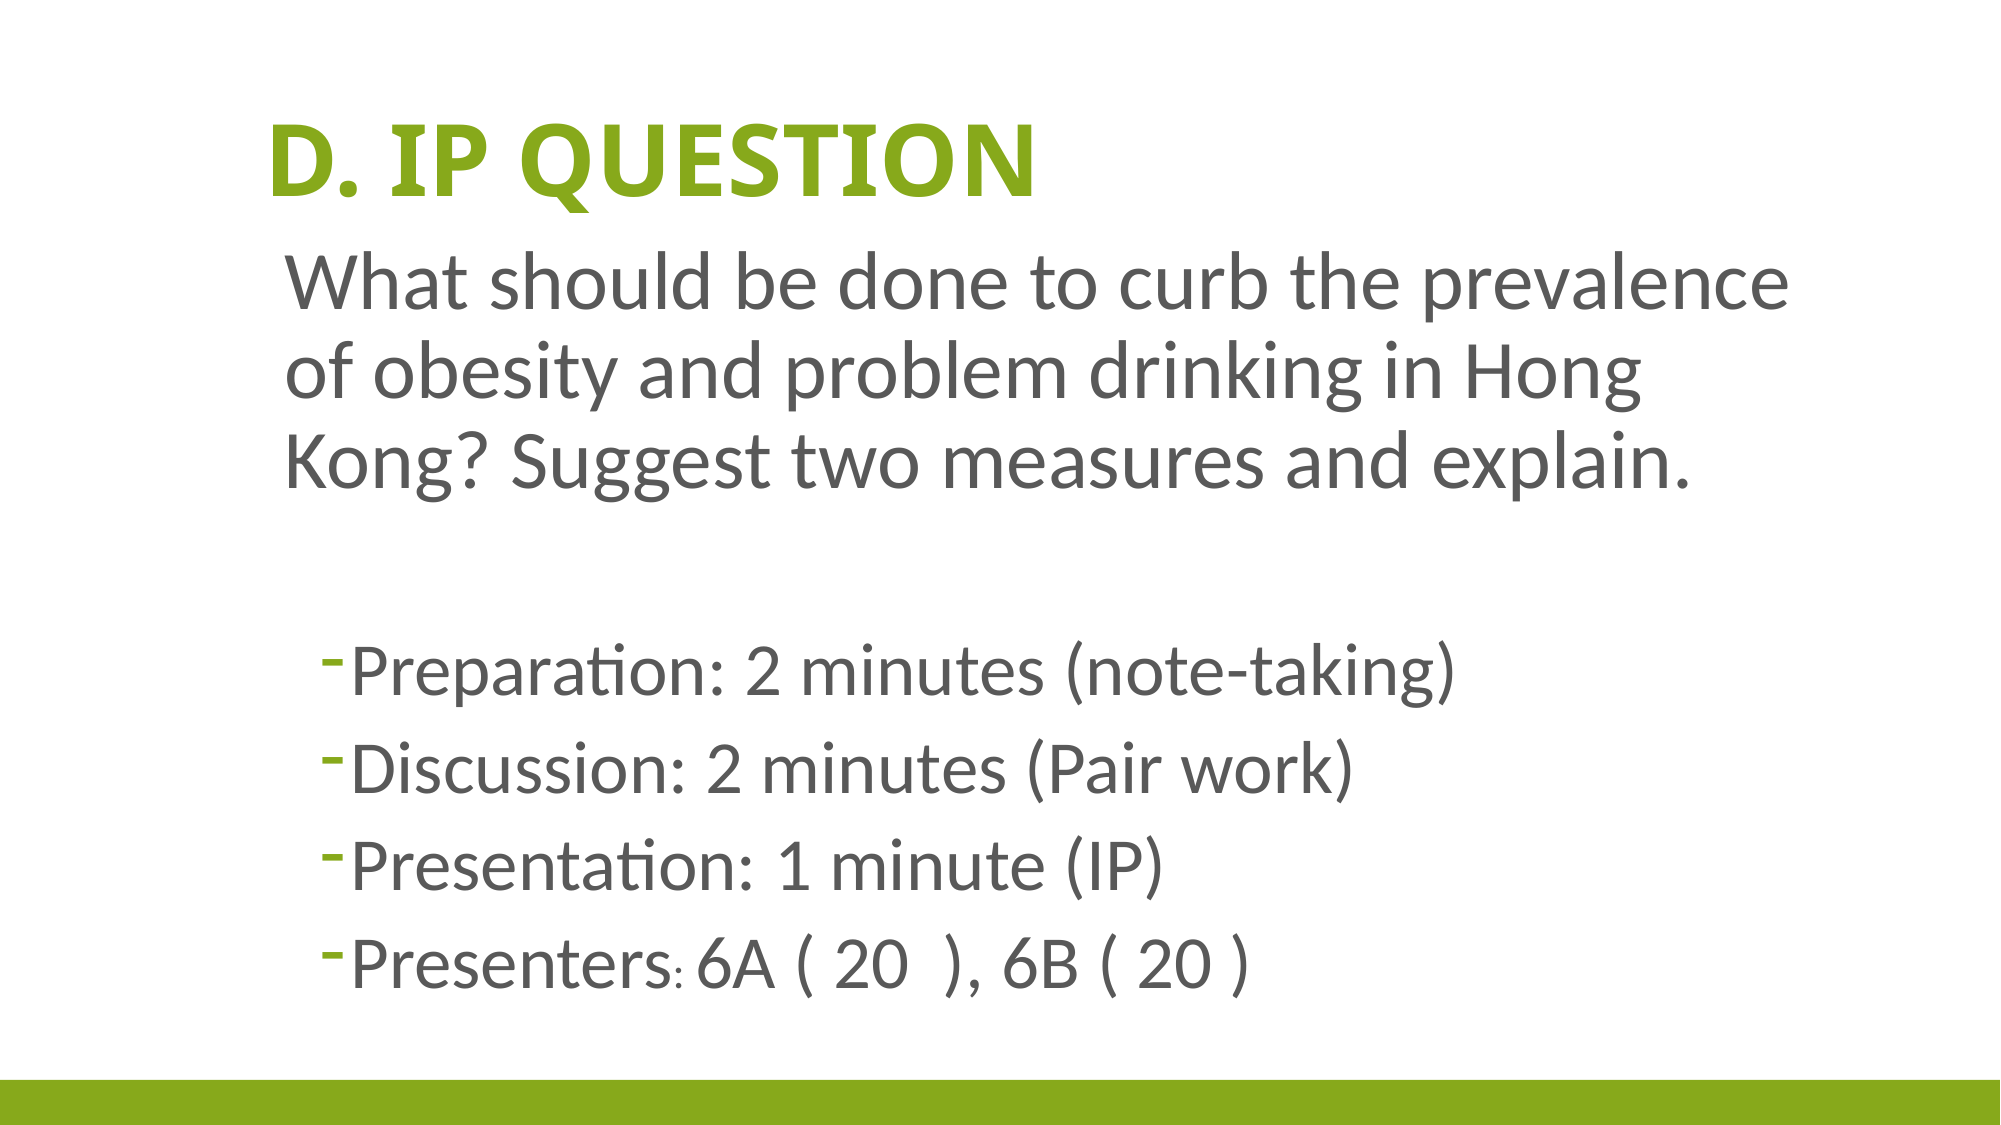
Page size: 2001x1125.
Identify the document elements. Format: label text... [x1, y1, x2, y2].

title D. IP Question [249, 38, 1750, 226]
list What should be done to curb the prevalence of obesity and problem drinking in Hong Kong? Suggest two measures and explain. Preparation: 2 minutes (note-taking) Discussion: 2 minutes (Pair work) Presentation: 1 minute (IP) Presenters: 6A ( 20 ), 6B ( 20 ) [140, 229, 1847, 1081]
